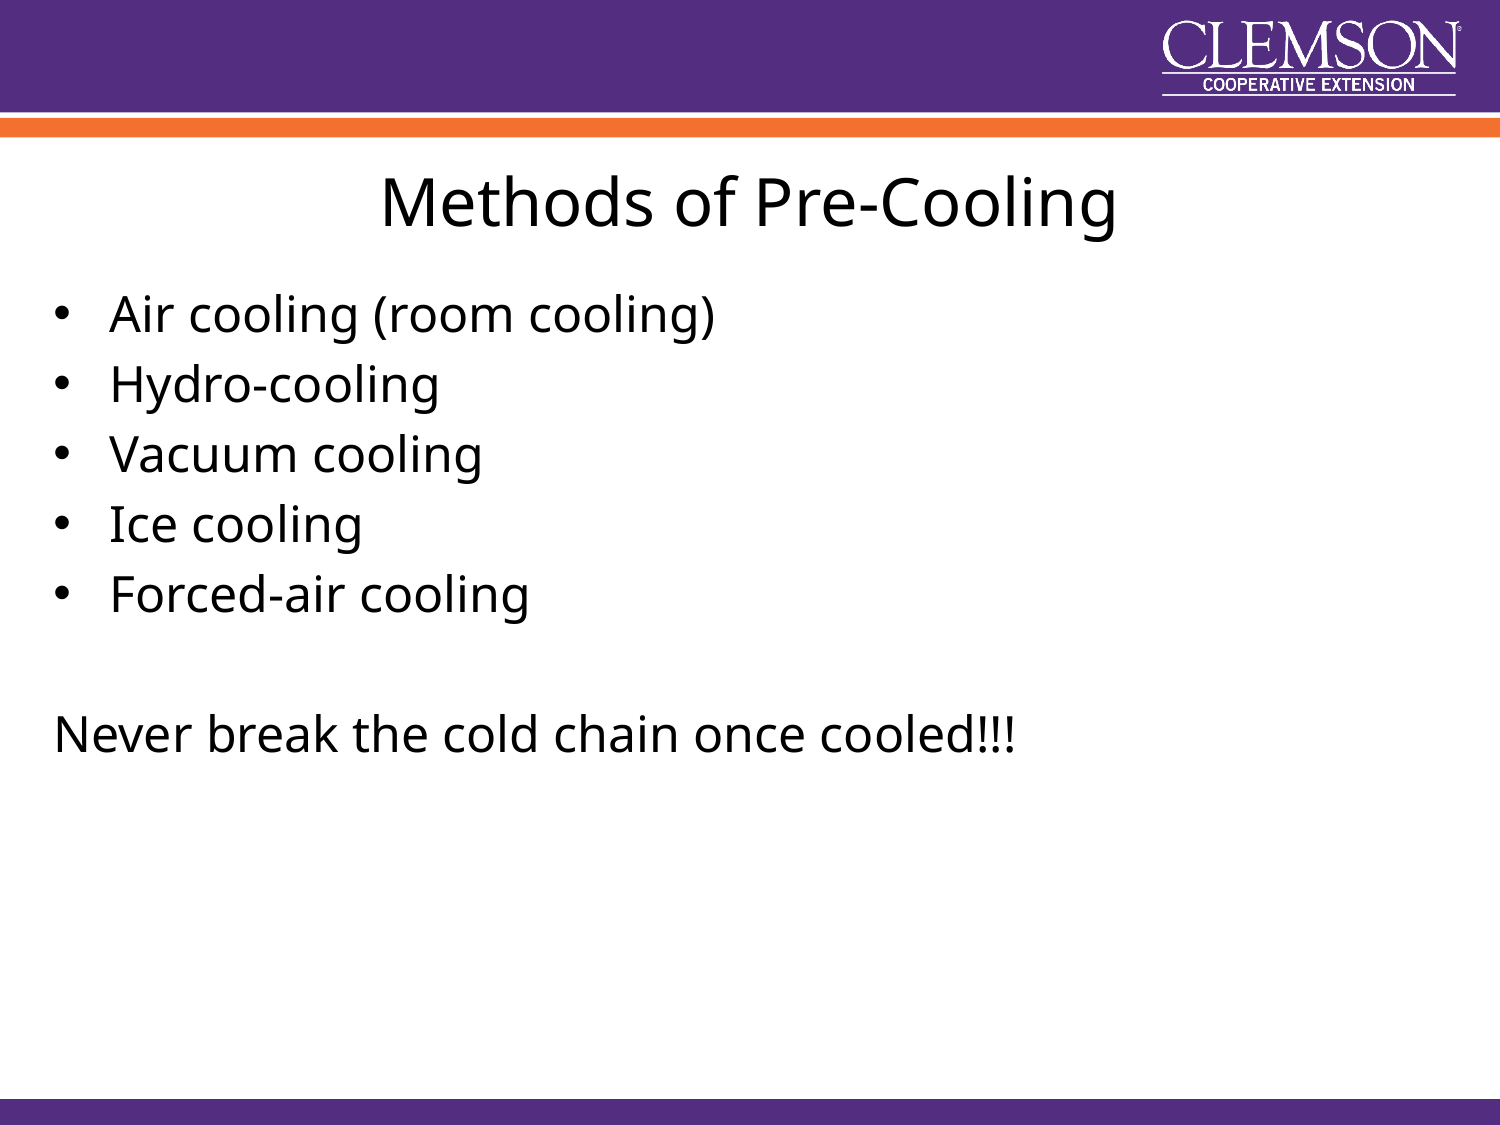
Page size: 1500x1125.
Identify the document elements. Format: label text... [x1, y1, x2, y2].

picture [0, 1099, 1500, 1125]
list Air cooling (room cooling) Hydro-cooling Vacuum cooling Ice cooling Forced-air cooling Never break the cold chain once cooled!!! [38, 274, 1463, 1076]
title Methods of Pre-Cooling [37, 149, 1462, 251]
picture [1162, 20, 1462, 96]
